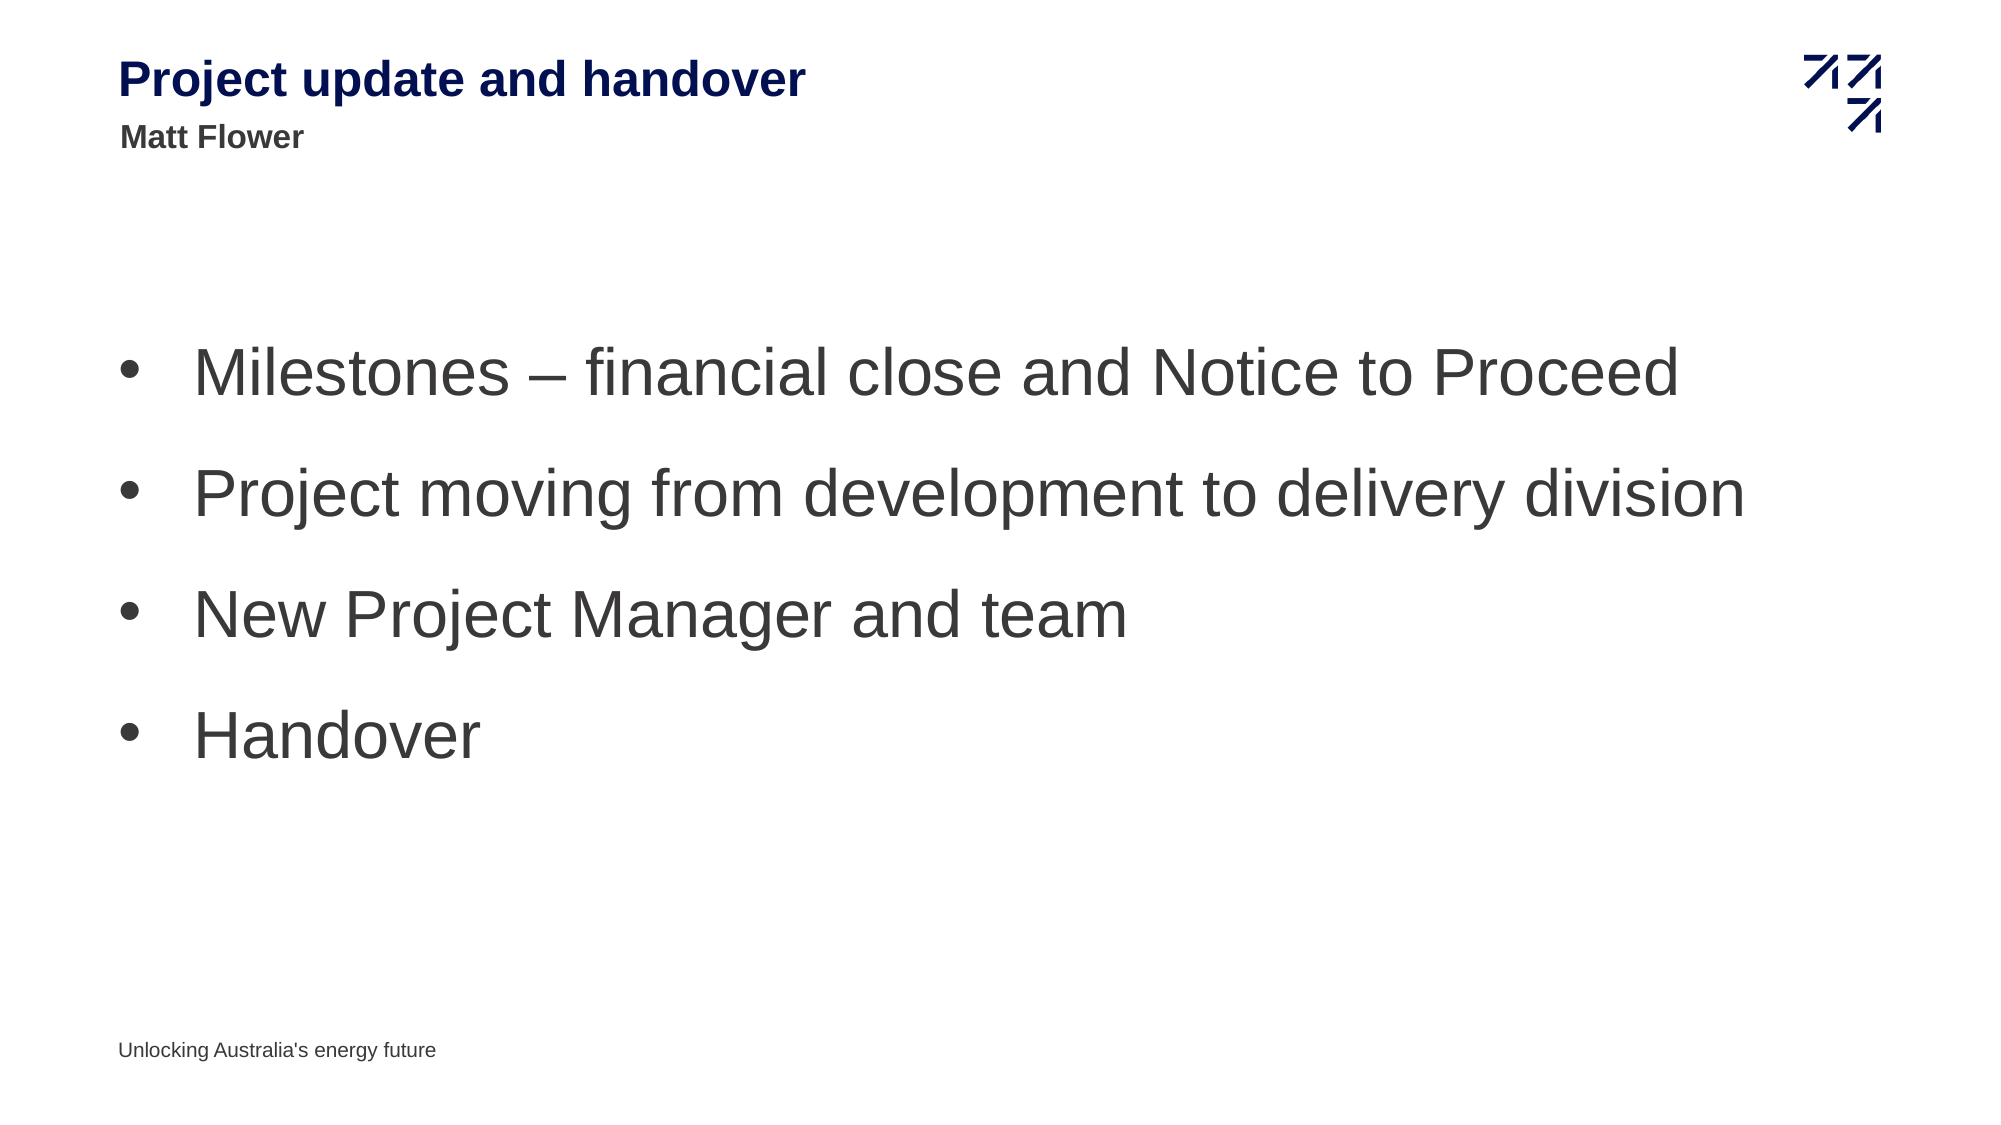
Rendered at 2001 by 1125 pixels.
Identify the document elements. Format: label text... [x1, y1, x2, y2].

picture [1804, 54, 1881, 133]
list Milestones – financial close and Notice to Proceed Project moving from development to delivery division New Project Manager and team Handover [118, 207, 1883, 976]
list Matt Flower [120, 107, 1765, 162]
title Project update and handover [118, 53, 1764, 108]
footer Unlocking Australia's energy future [118, 1036, 1672, 1062]
